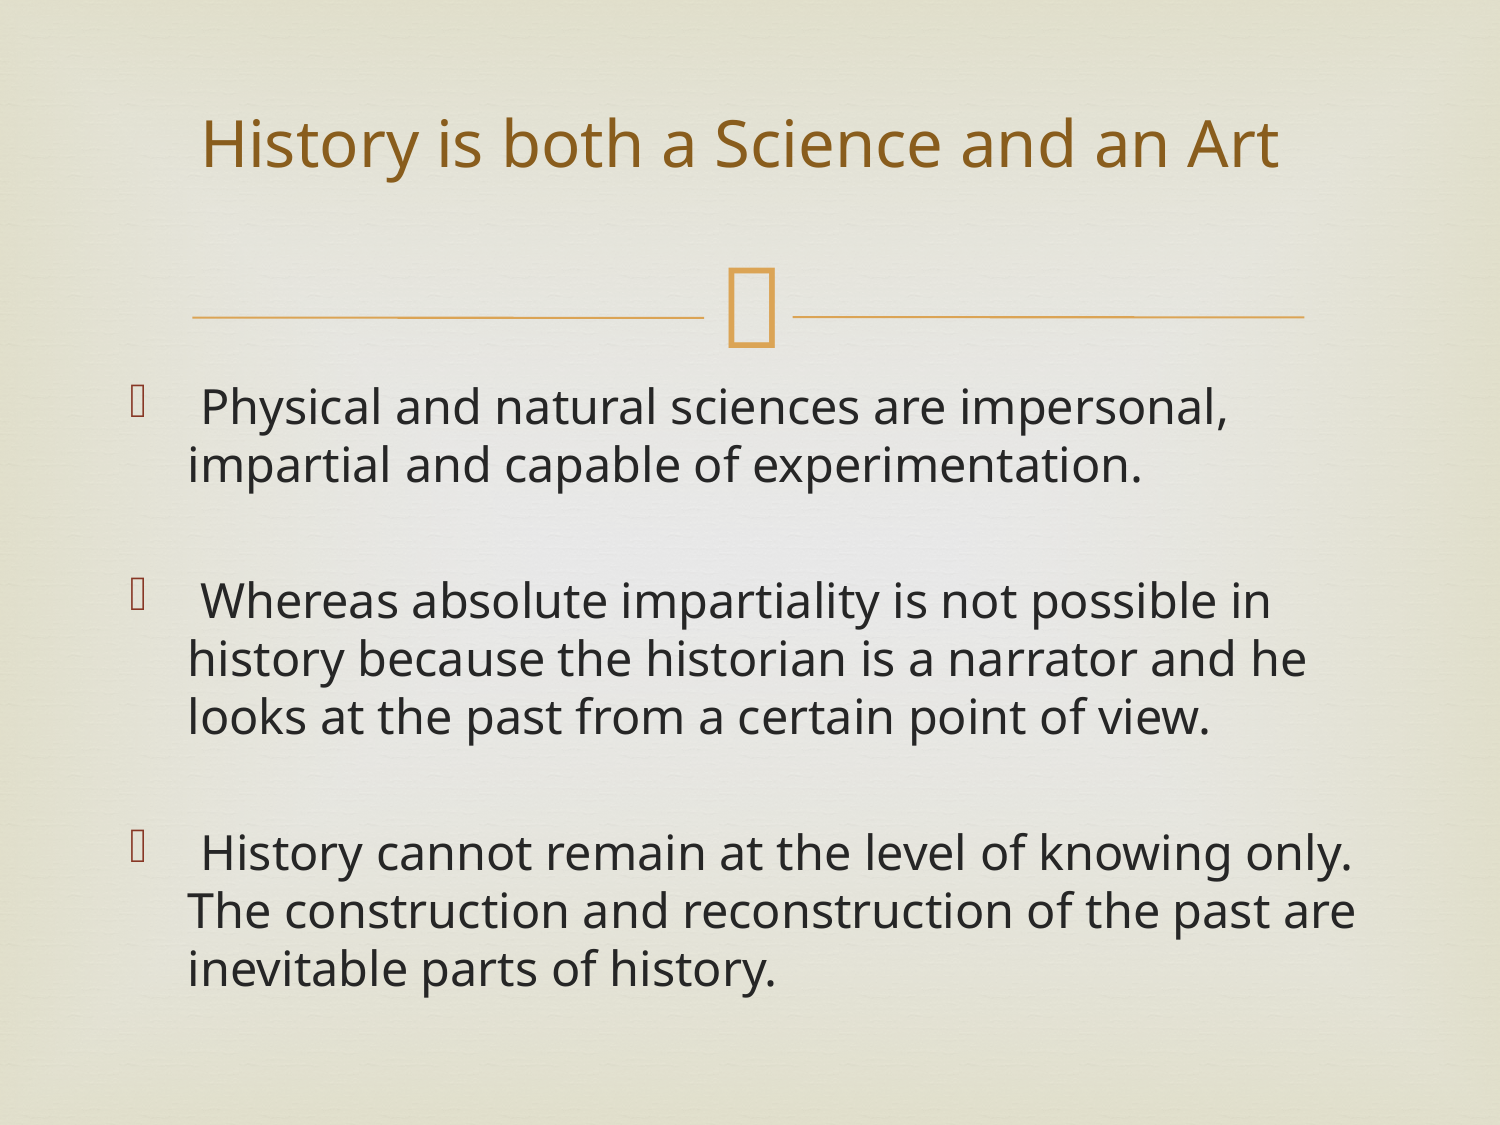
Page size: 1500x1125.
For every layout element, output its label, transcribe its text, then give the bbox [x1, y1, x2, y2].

title History is both a Science and an Art [112, 93, 1386, 267]
list Physical and natural sciences are impersonal, impartial and capable of experimentation. Whereas absolute impartiality is not possible in history because the historian is a narrator and he looks at the past from a certain point of view. History cannot remain at the level of knowing only. The construction and reconstruction of the past are inevitable parts of history. [114, 368, 1386, 1005]
